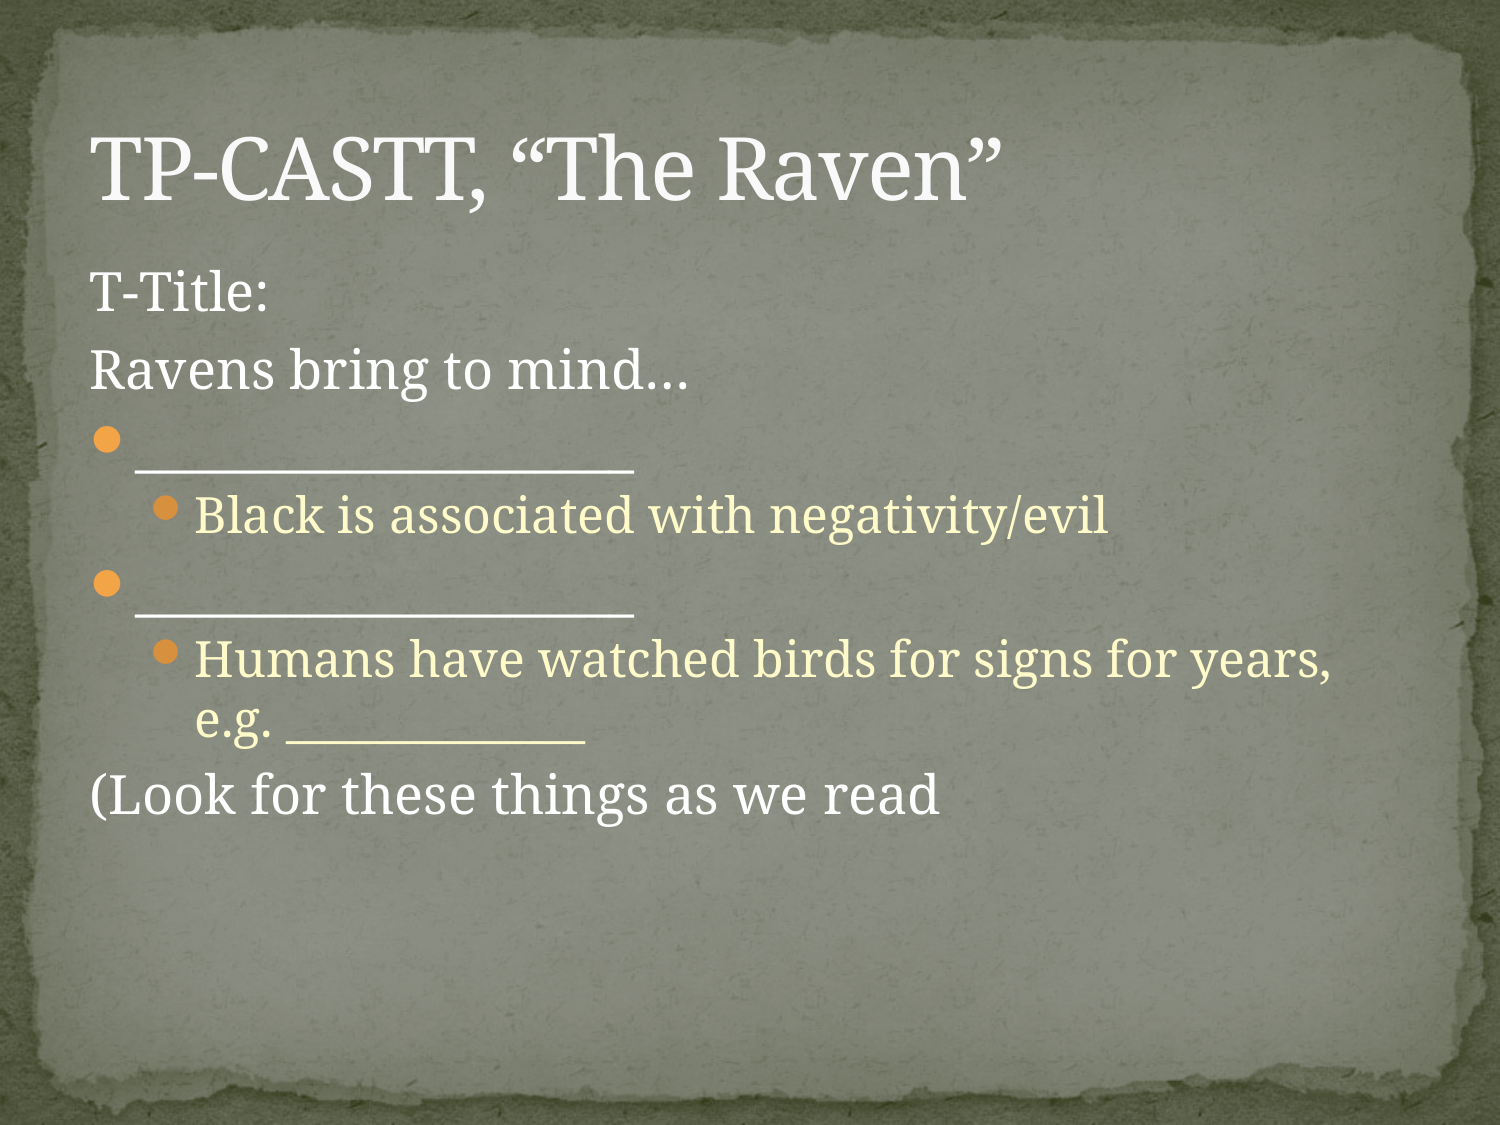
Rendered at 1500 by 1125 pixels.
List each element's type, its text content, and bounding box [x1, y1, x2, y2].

list T-Title: Ravens bring to mind… ____________________ Black is associated with negativity/evil ____________________ Humans have watched birds for signs for years, e.g. _____________ (Look for these things as we read [75, 249, 1425, 1000]
title TP-CASTT, “The Raven” [74, 24, 1425, 225]
